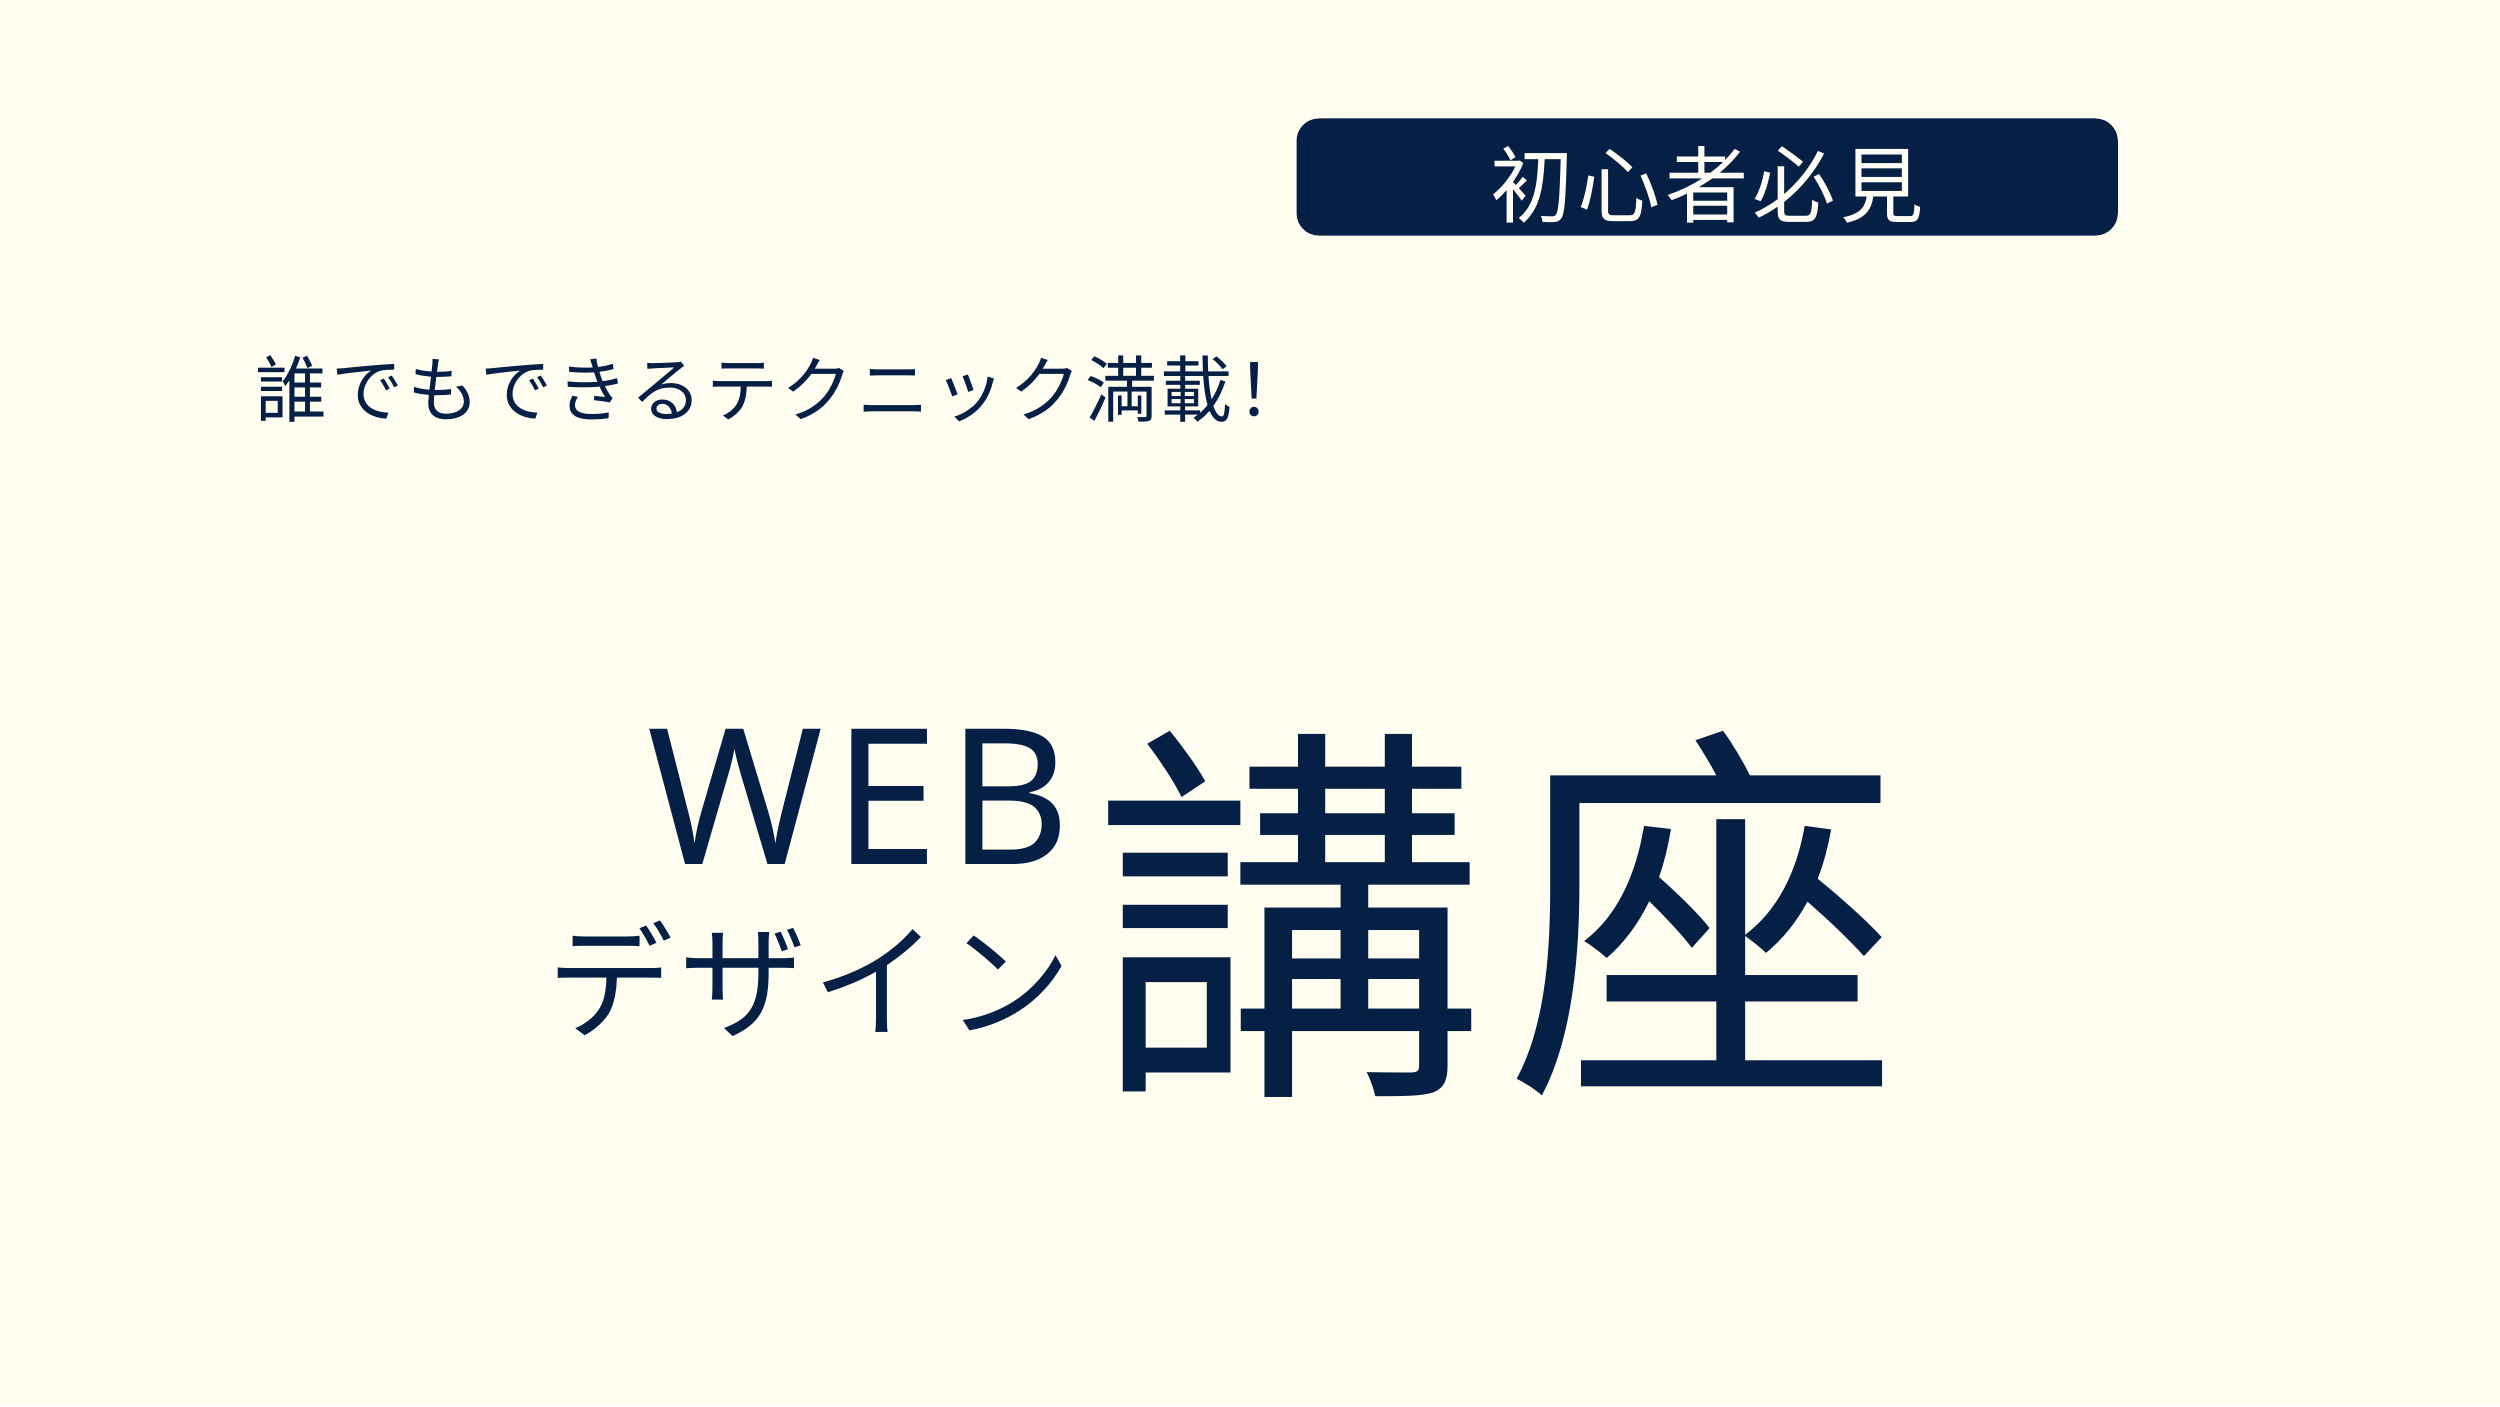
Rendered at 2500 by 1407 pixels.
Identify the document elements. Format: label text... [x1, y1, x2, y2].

text_box デザイン [255, 877, 1072, 1055]
text_box 誰でもできるテクニック満載！ [255, 329, 1682, 431]
text_box WEB [380, 637, 1072, 877]
text_box 講座 [1092, 592, 2084, 1145]
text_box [1296, 118, 2119, 236]
